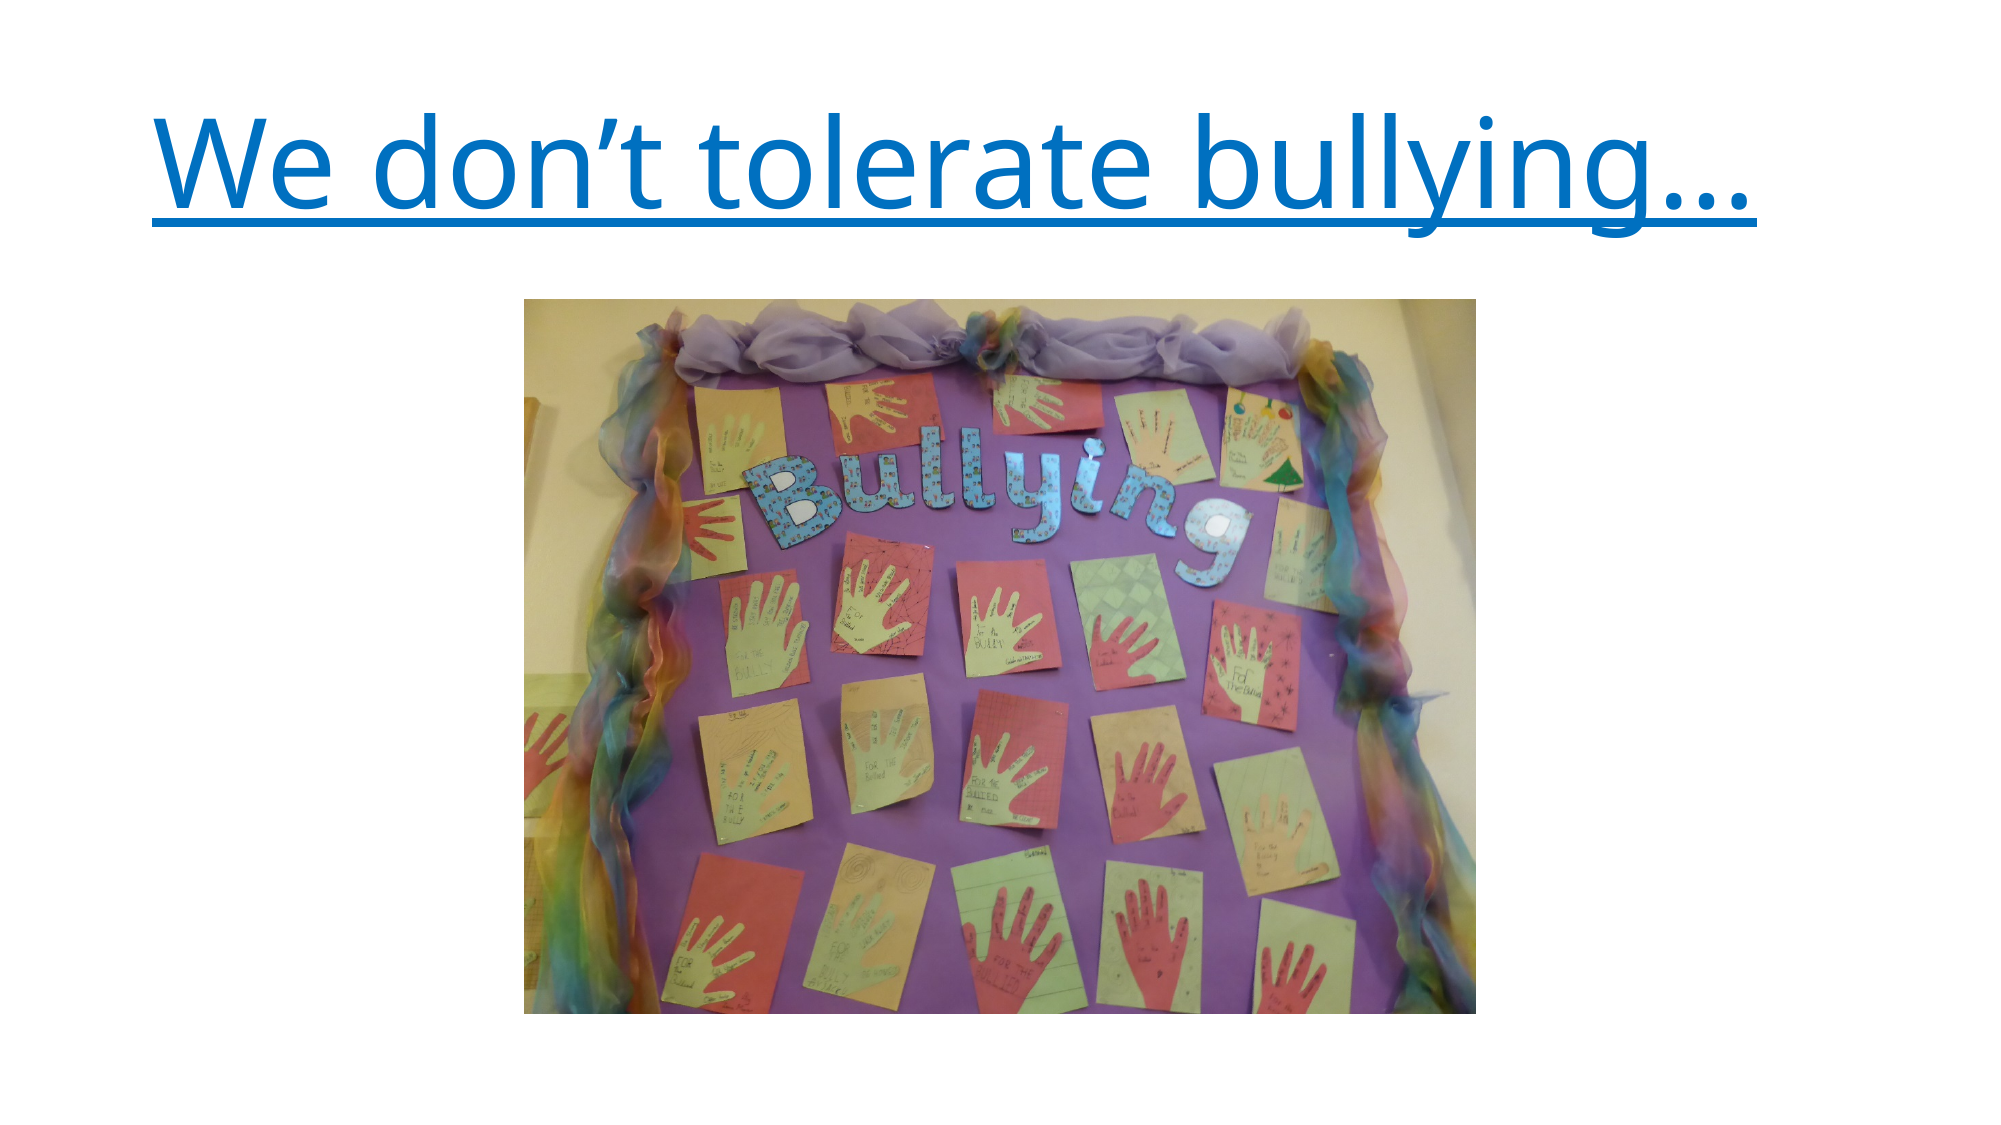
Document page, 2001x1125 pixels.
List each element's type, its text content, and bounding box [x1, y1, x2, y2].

title We don’t tolerate bullying… [137, 59, 1863, 278]
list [524, 299, 1476, 1014]
